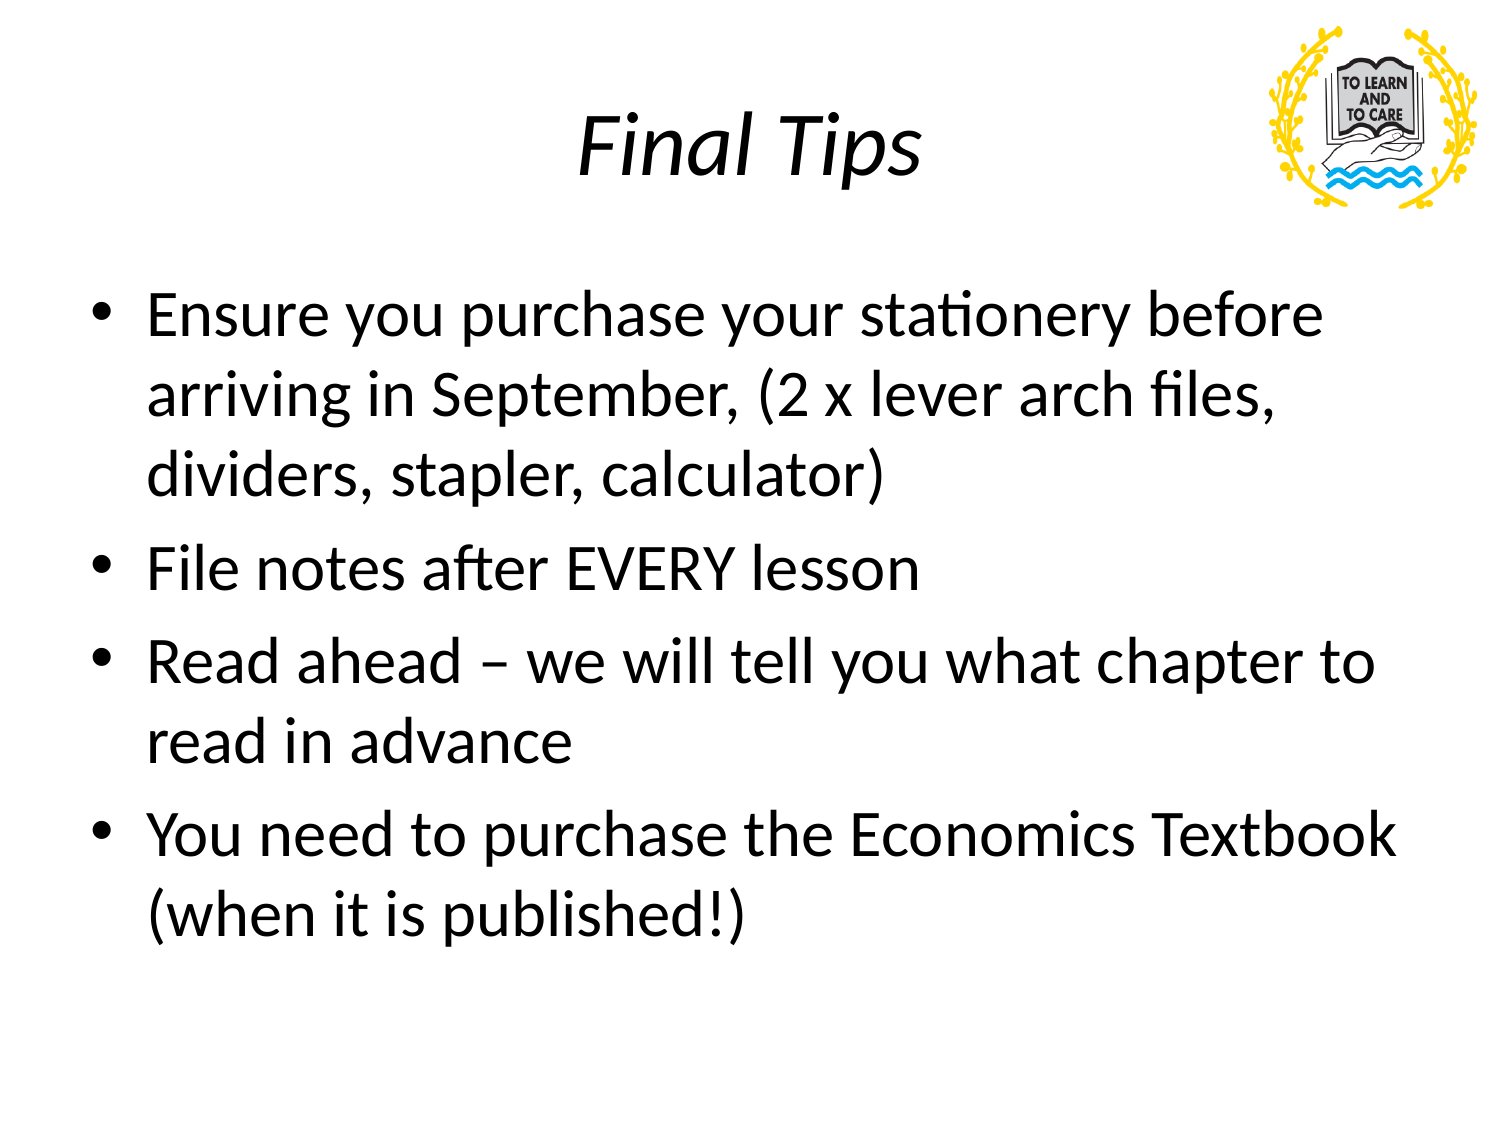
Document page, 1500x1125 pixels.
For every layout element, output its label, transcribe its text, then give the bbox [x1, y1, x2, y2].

title Final Tips [75, 45, 1425, 233]
picture [1269, 26, 1478, 209]
list Ensure you purchase your stationery before arriving in September, (2 x lever arch files, dividers, stapler, calculator) File notes after EVERY lesson Read ahead – we will tell you what chapter to read in advance You need to purchase the Economics Textbook (when it is published!) [75, 262, 1425, 1005]
